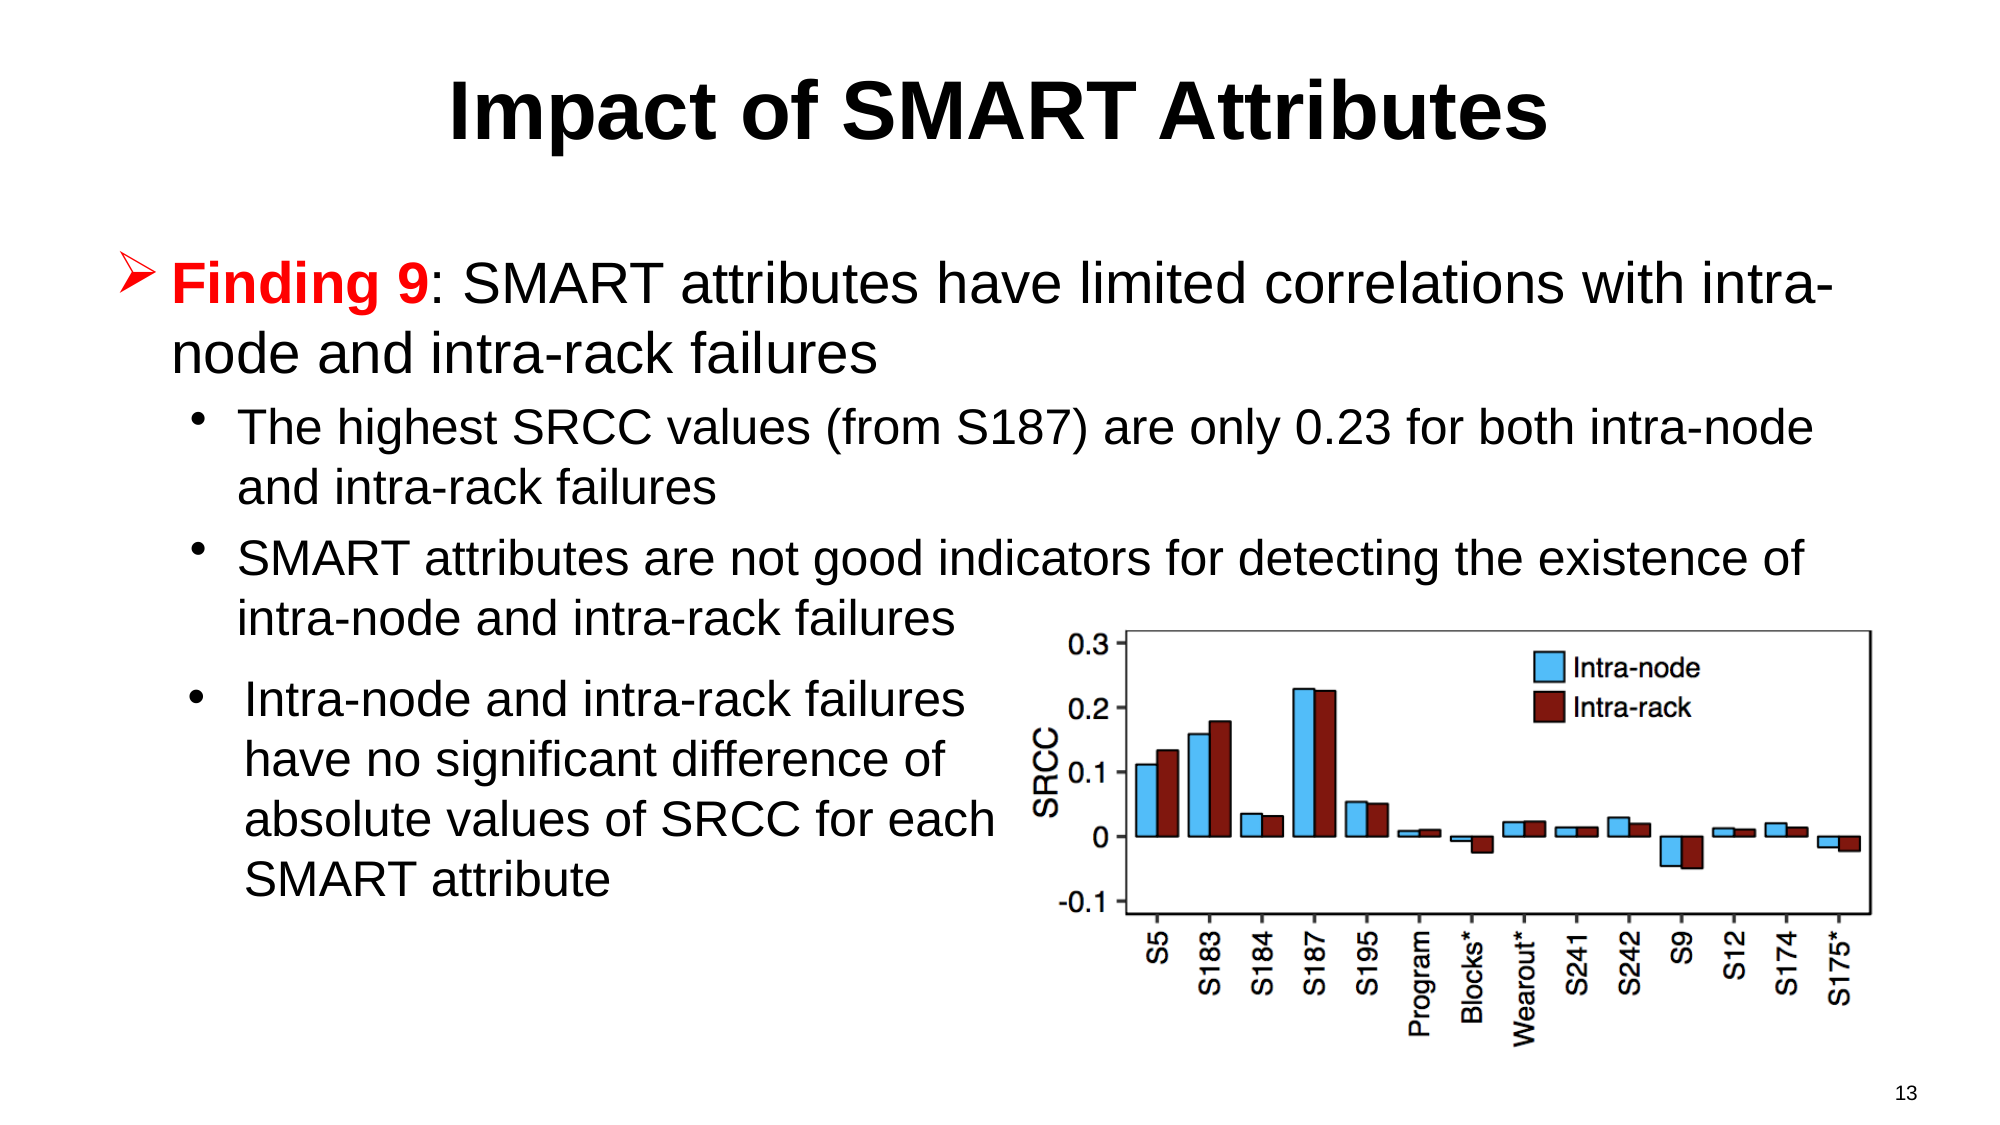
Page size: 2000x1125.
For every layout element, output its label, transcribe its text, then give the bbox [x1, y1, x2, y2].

title Impact of SMART Attributes [99, 12, 1900, 200]
text_box Intra-node and intra-rack failures have no significant difference of absolute values of SRCC for each SMART attribute [172, 659, 1013, 915]
picture [1018, 621, 1886, 1056]
slide_number 13 [1466, 1072, 1933, 1125]
list Finding 9: SMART attributes have limited correlations with intra-node and intra-rack failures The highest SRCC values (from S187) are only 0.23 for both intra-node and intra-rack failures SMART attributes are not good indicators for detecting the existence of intra-node and intra-rack failures [99, 237, 1900, 1005]
